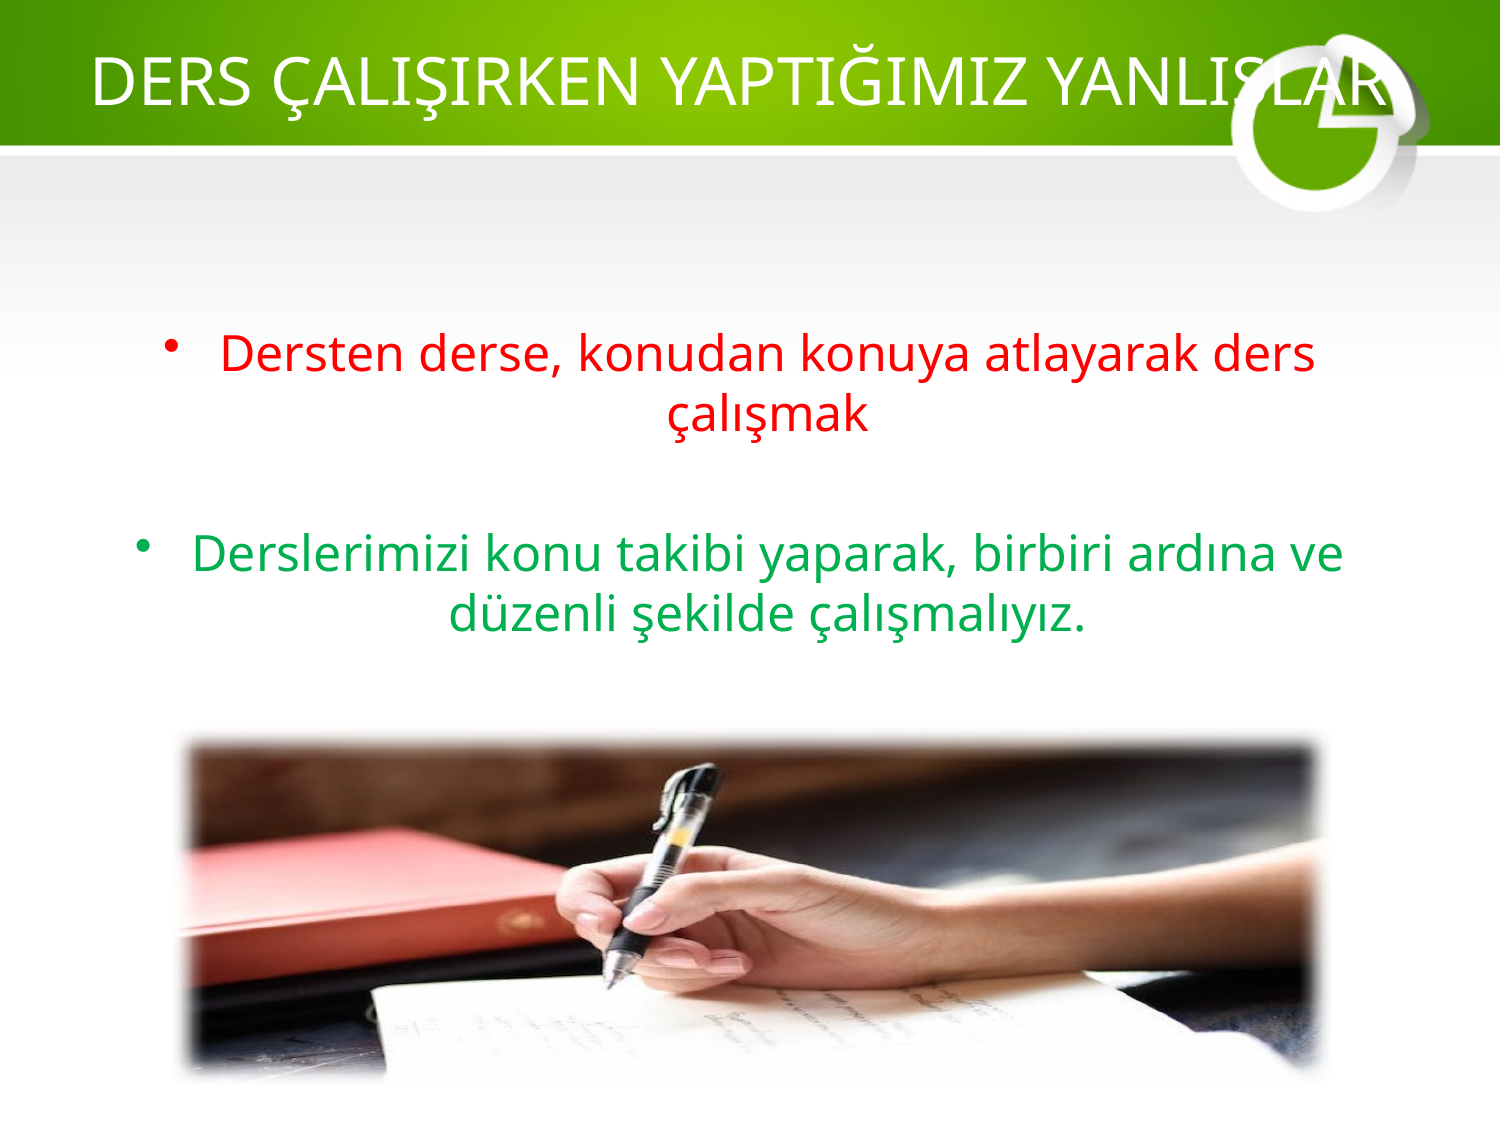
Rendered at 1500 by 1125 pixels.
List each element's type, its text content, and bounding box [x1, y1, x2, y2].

title DERS ÇALIŞIRKEN YAPTIĞIMIZ YANLIŞLAR [74, 30, 1426, 127]
picture [0, 0, 1500, 1125]
list Dersten derse, konudan konuya atlayarak ders çalışmak Derslerimizi konu takibi yaparak, birbiri ardına ve düzenli şekilde çalışmalıyız. [64, 314, 1416, 717]
